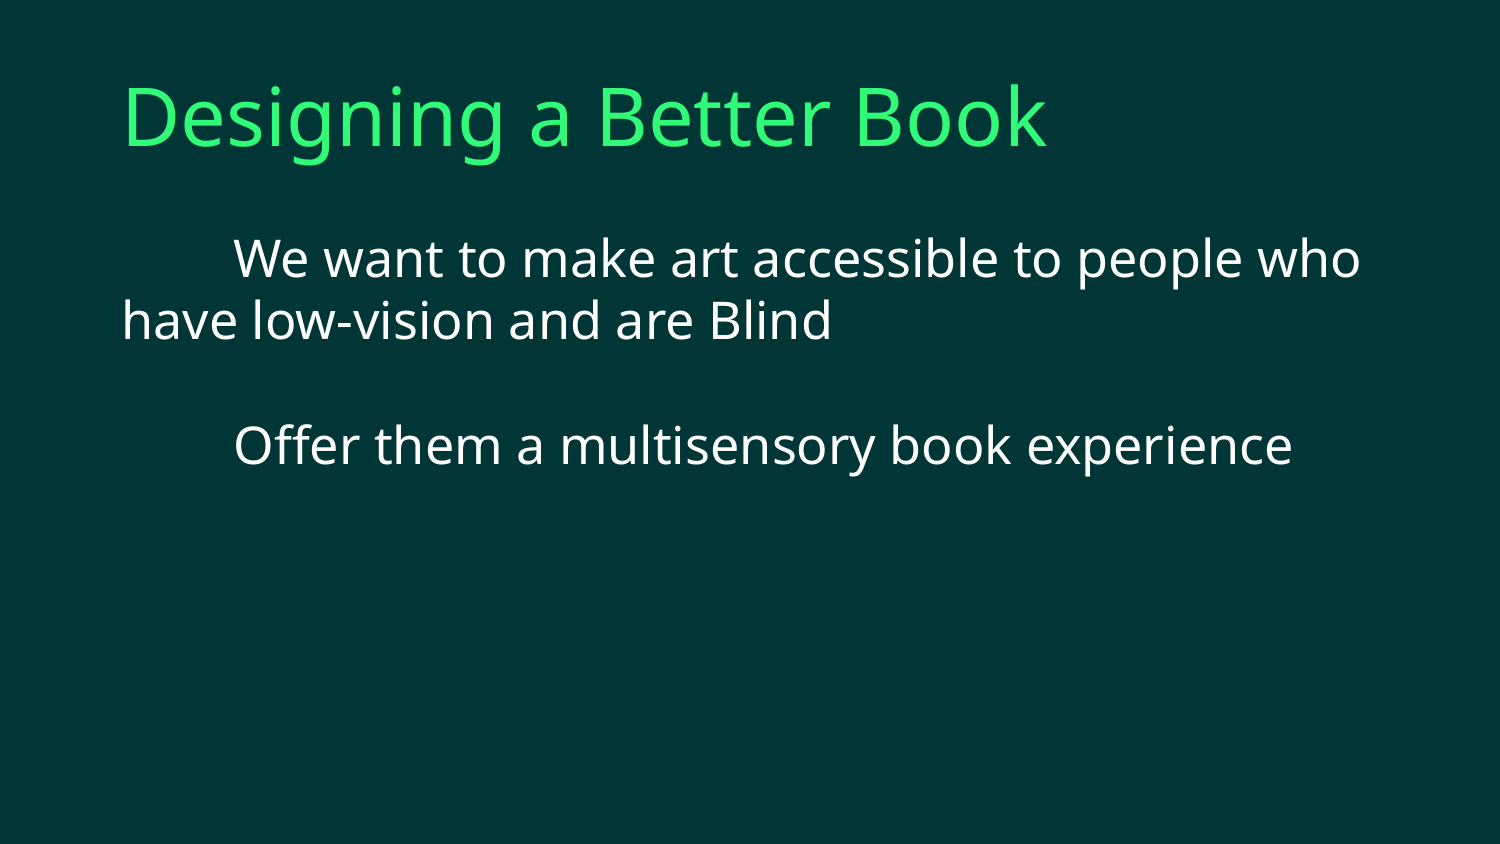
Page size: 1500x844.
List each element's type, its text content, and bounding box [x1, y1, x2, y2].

text_box Designing a Better Book We want to make art accessible to people who have low-vision and are Blind Offer them a multisensory book experience [106, 49, 1461, 585]
